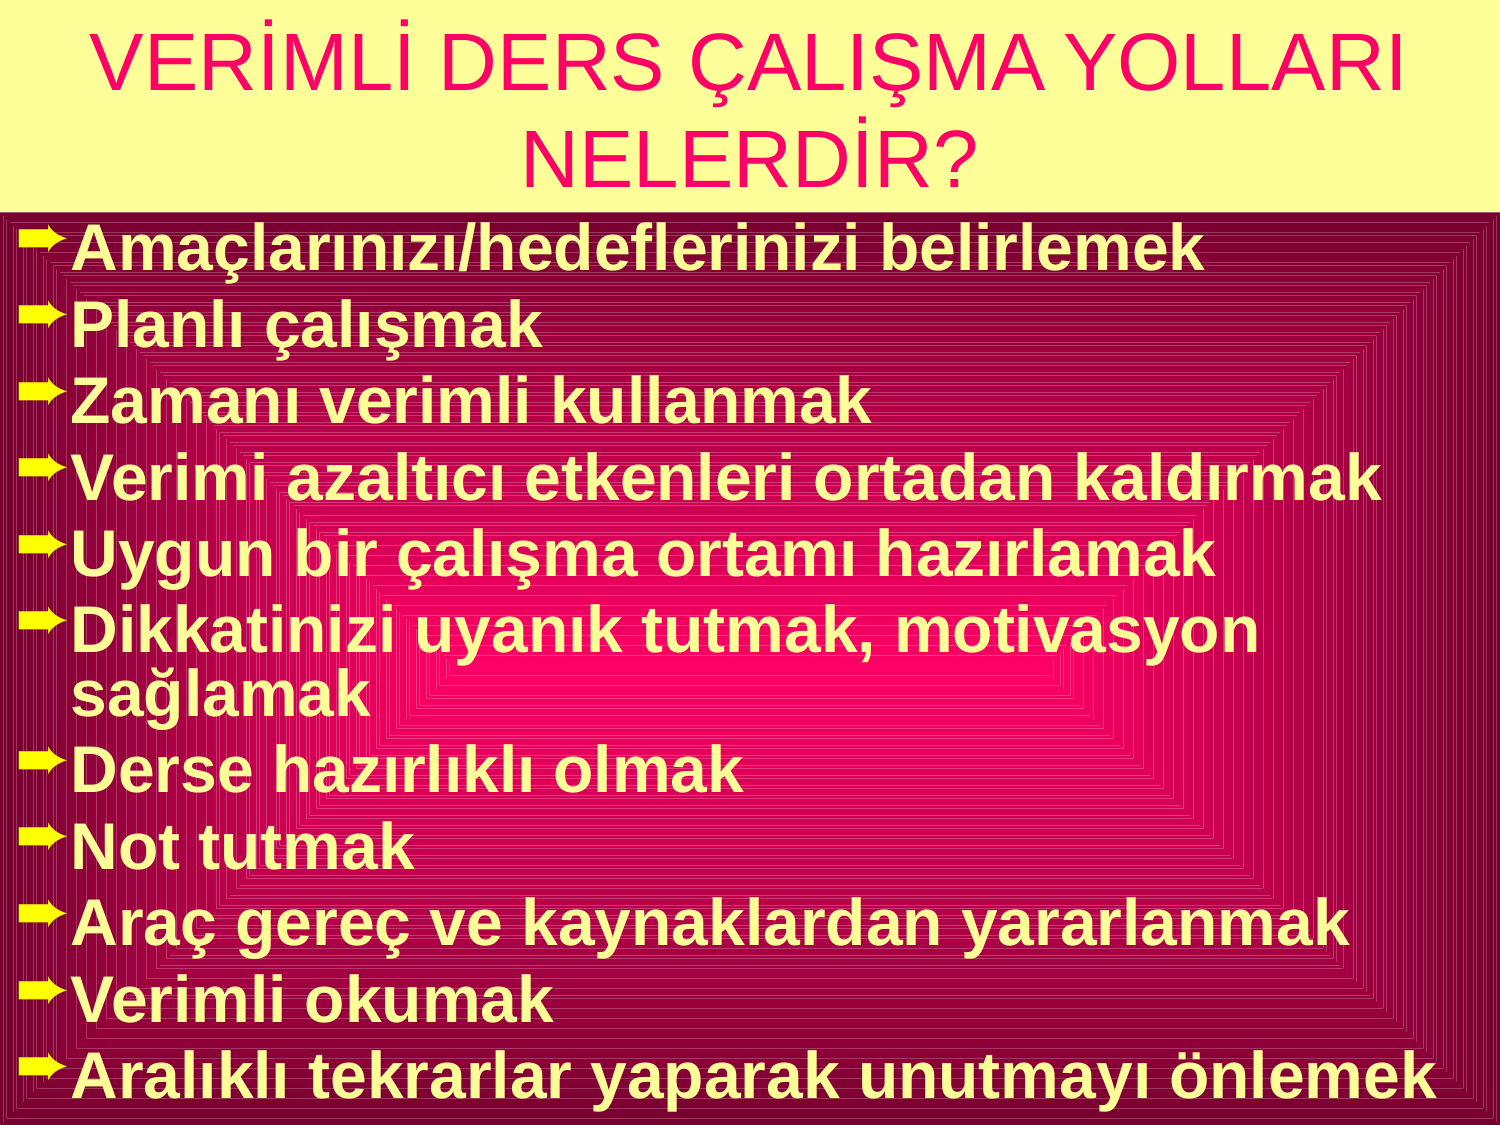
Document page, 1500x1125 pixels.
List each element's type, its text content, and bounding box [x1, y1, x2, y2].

title VERİMLİ DERS ÇALIŞMA YOLLARI NELERDİR? [0, 0, 1500, 212]
list Amaçlarınızı/hedeflerinizi belirlemek Planlı çalışmak Zamanı verimli kullanmak Verimi azaltıcı etkenleri ortadan kaldırmak Uygun bir çalışma ortamı hazırlamak Dikkatinizi uyanık tutmak, motivasyon sağlamak Derse hazırlıklı olmak Not tutmak Araç gereç ve kaynaklardan yararlanmak Verimli okumak Aralıklı tekrarlar yaparak unutmayı önlemek [0, 212, 1500, 1125]
